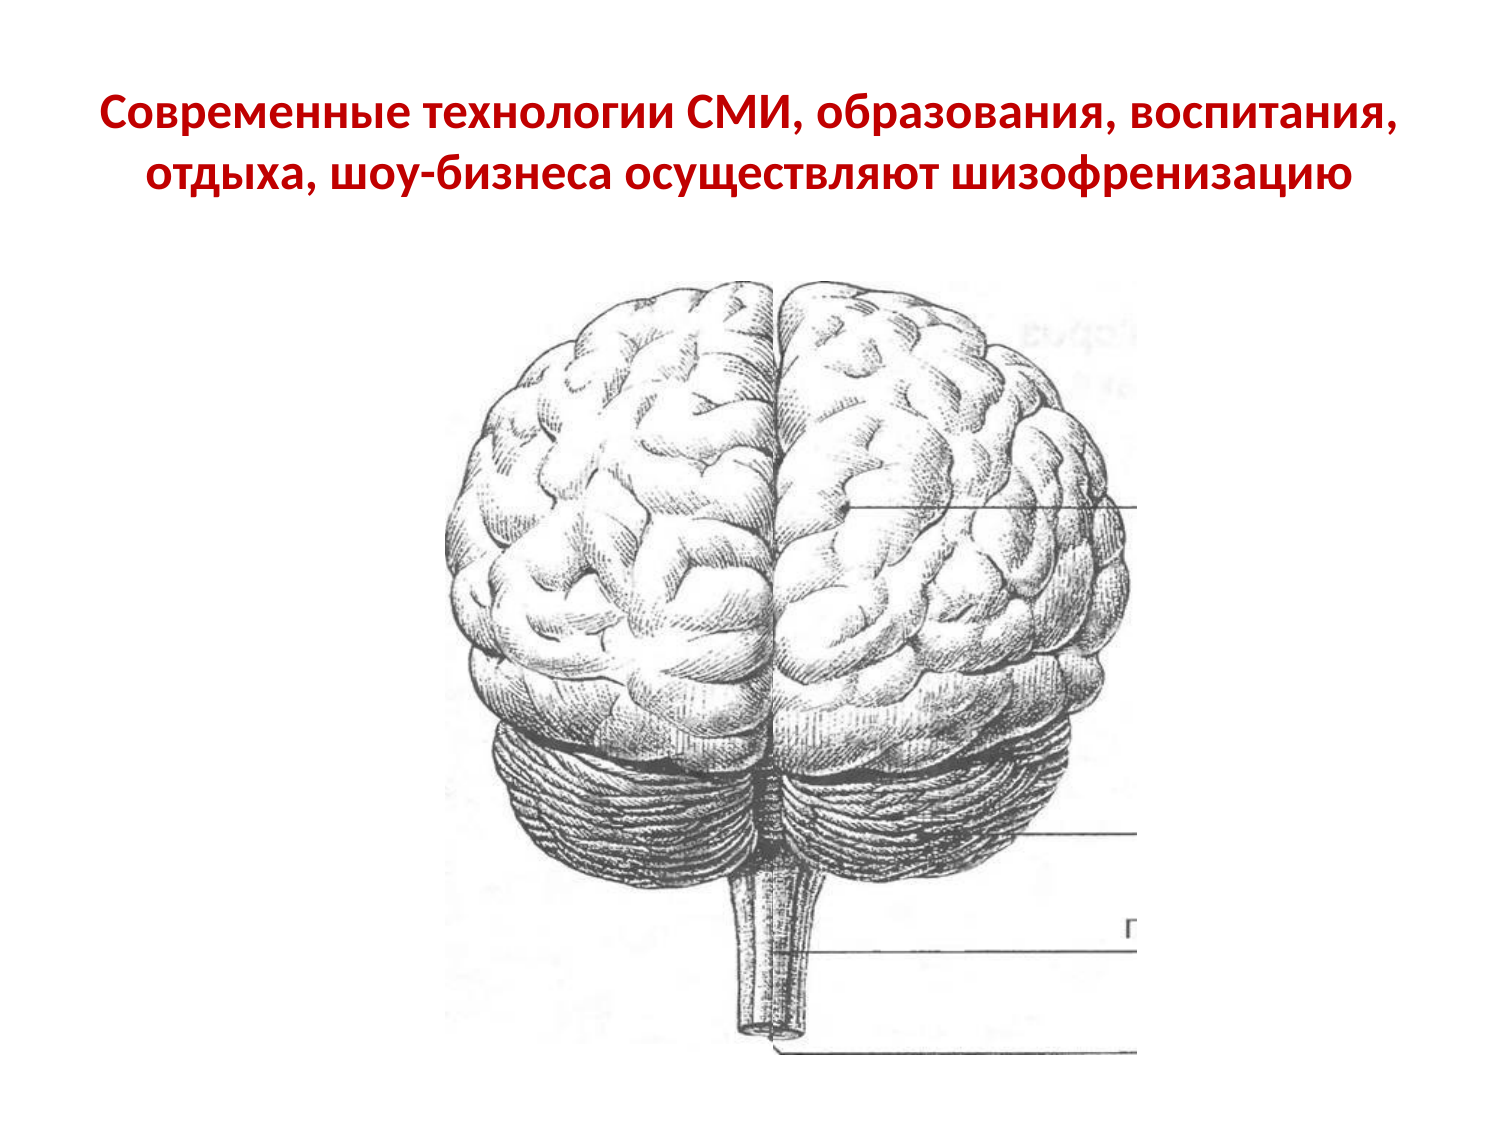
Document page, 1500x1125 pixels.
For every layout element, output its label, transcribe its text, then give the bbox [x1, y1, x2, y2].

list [445, 280, 772, 1052]
title Современные технологии СМИ, образования, воспитания, отдыха, шоу-бизнеса осуществляют шизофренизацию [75, 45, 1425, 233]
picture [773, 280, 1137, 1055]
